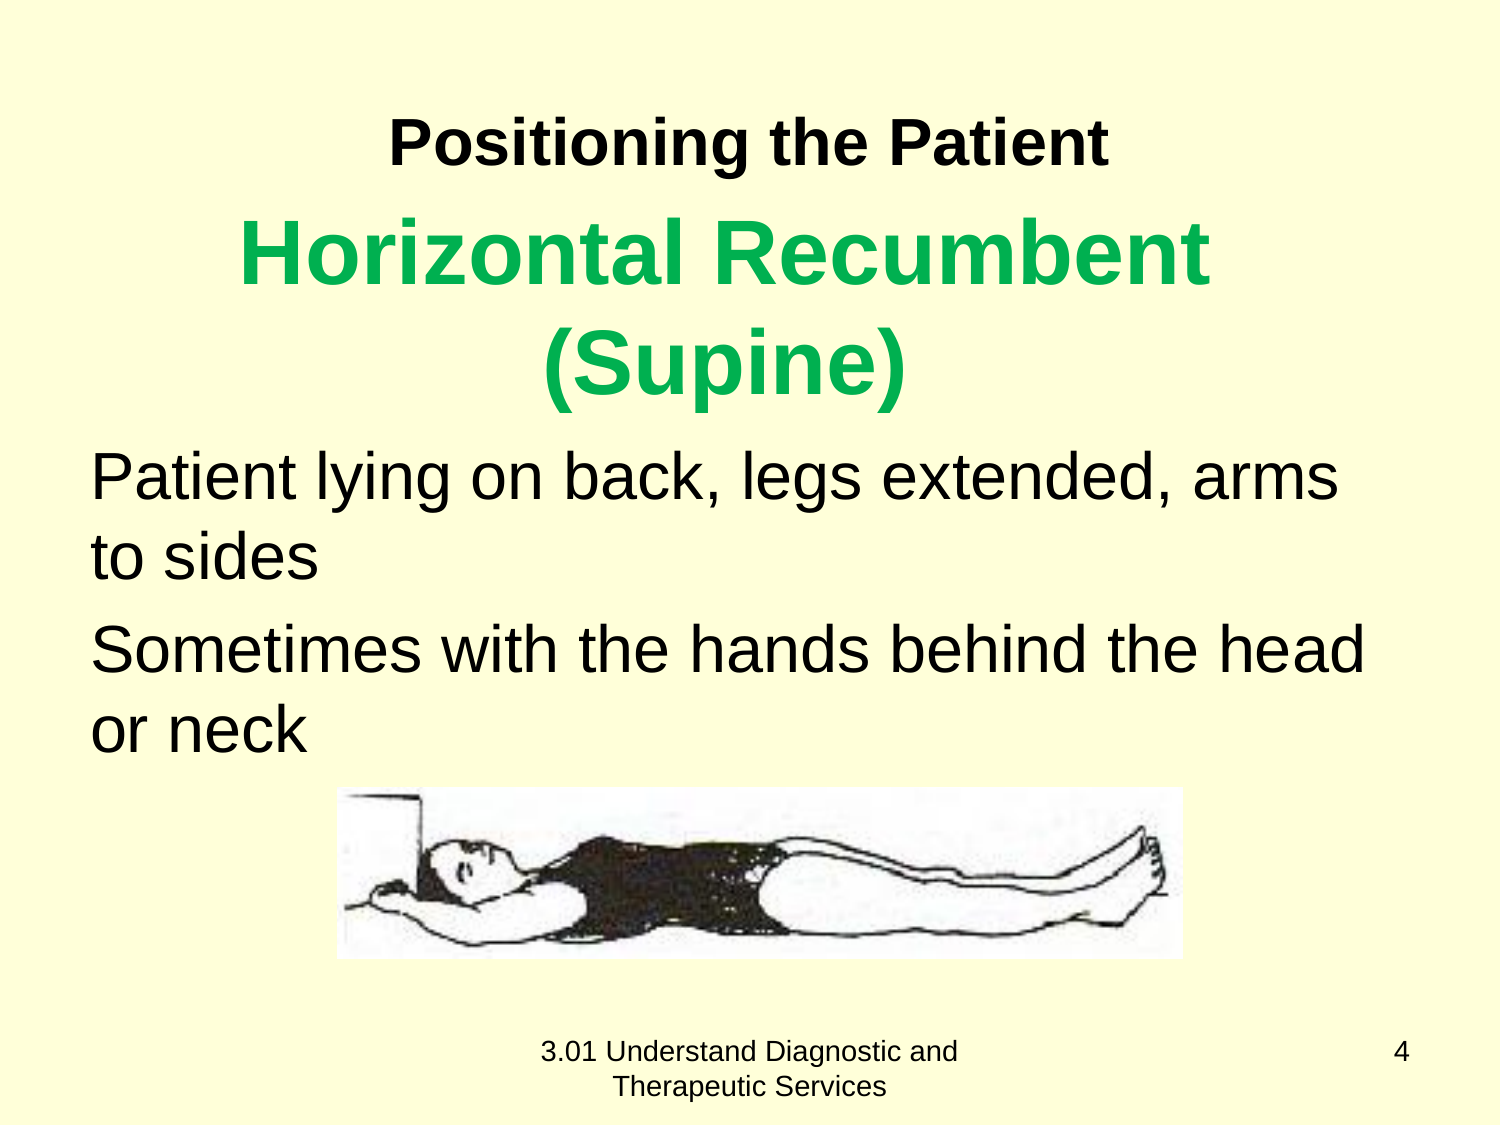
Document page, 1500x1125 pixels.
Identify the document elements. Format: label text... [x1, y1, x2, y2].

list Patient lying on back, legs extended, arms to sides Sometimes with the hands behind the head or neck [74, 424, 1426, 1006]
footer 3.01 Understand Diagnostic and Therapeutic Services [512, 1024, 988, 1103]
text_box Positioning the Patient [74, 45, 1425, 233]
picture [337, 787, 1183, 960]
slide_number 4 [1074, 1024, 1425, 1103]
title Horizontal Recumbent (Supine) [50, 199, 1401, 406]
